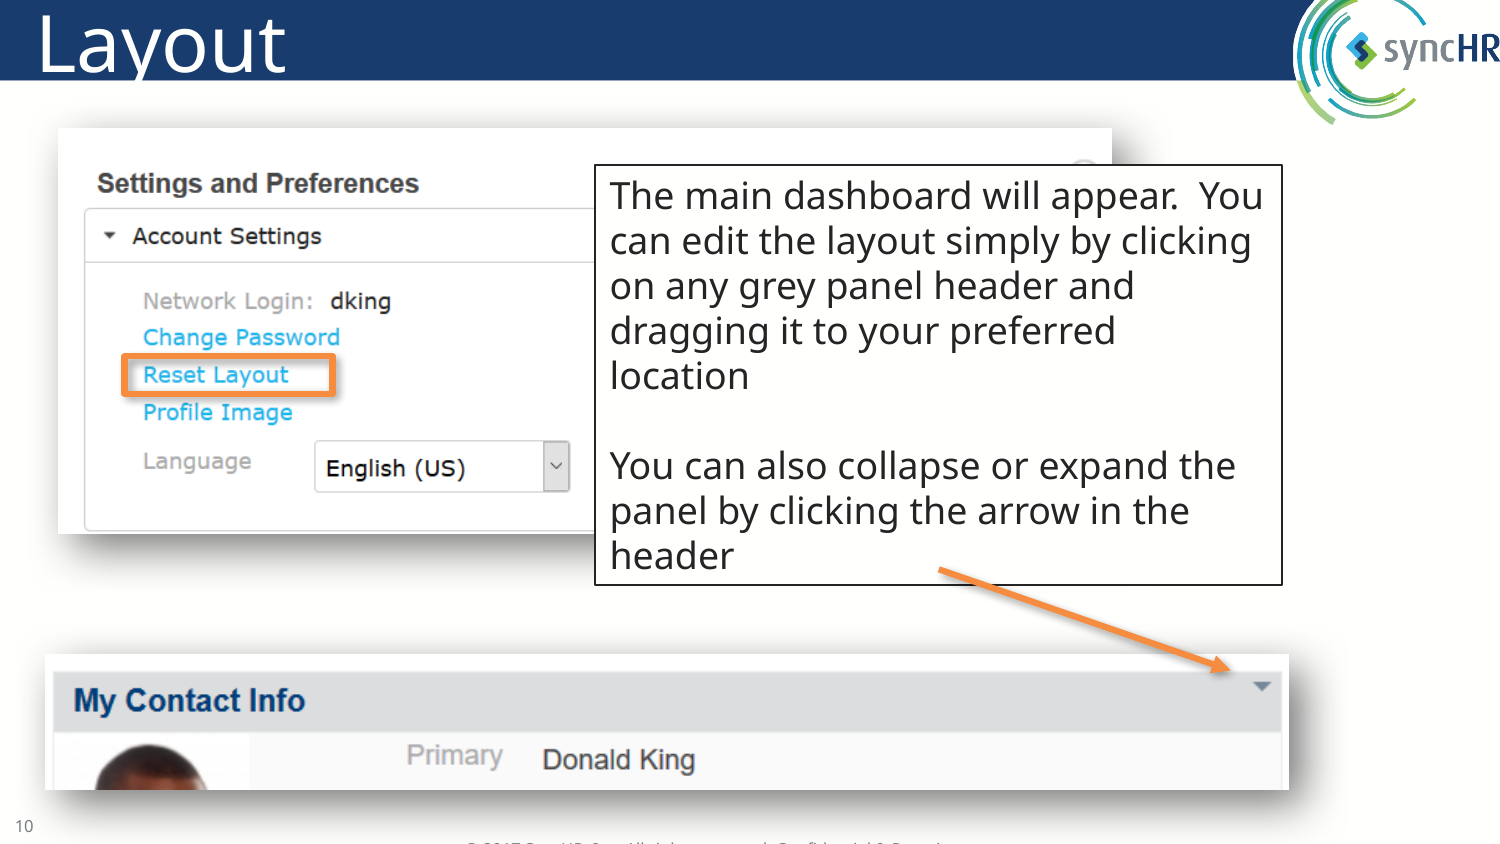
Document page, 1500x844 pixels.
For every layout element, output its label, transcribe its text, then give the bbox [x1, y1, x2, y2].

picture [44, 653, 1289, 791]
picture [0, 0, 1500, 125]
title Layout [20, 7, 1287, 74]
text_box The main dashboard will appear. You can edit the layout simply by clicking on any grey panel header and dragging it to your preferred location You can also collapse or expand the panel by clicking the arrow in the header [594, 164, 1283, 585]
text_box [938, 569, 1231, 671]
picture [58, 128, 1113, 534]
